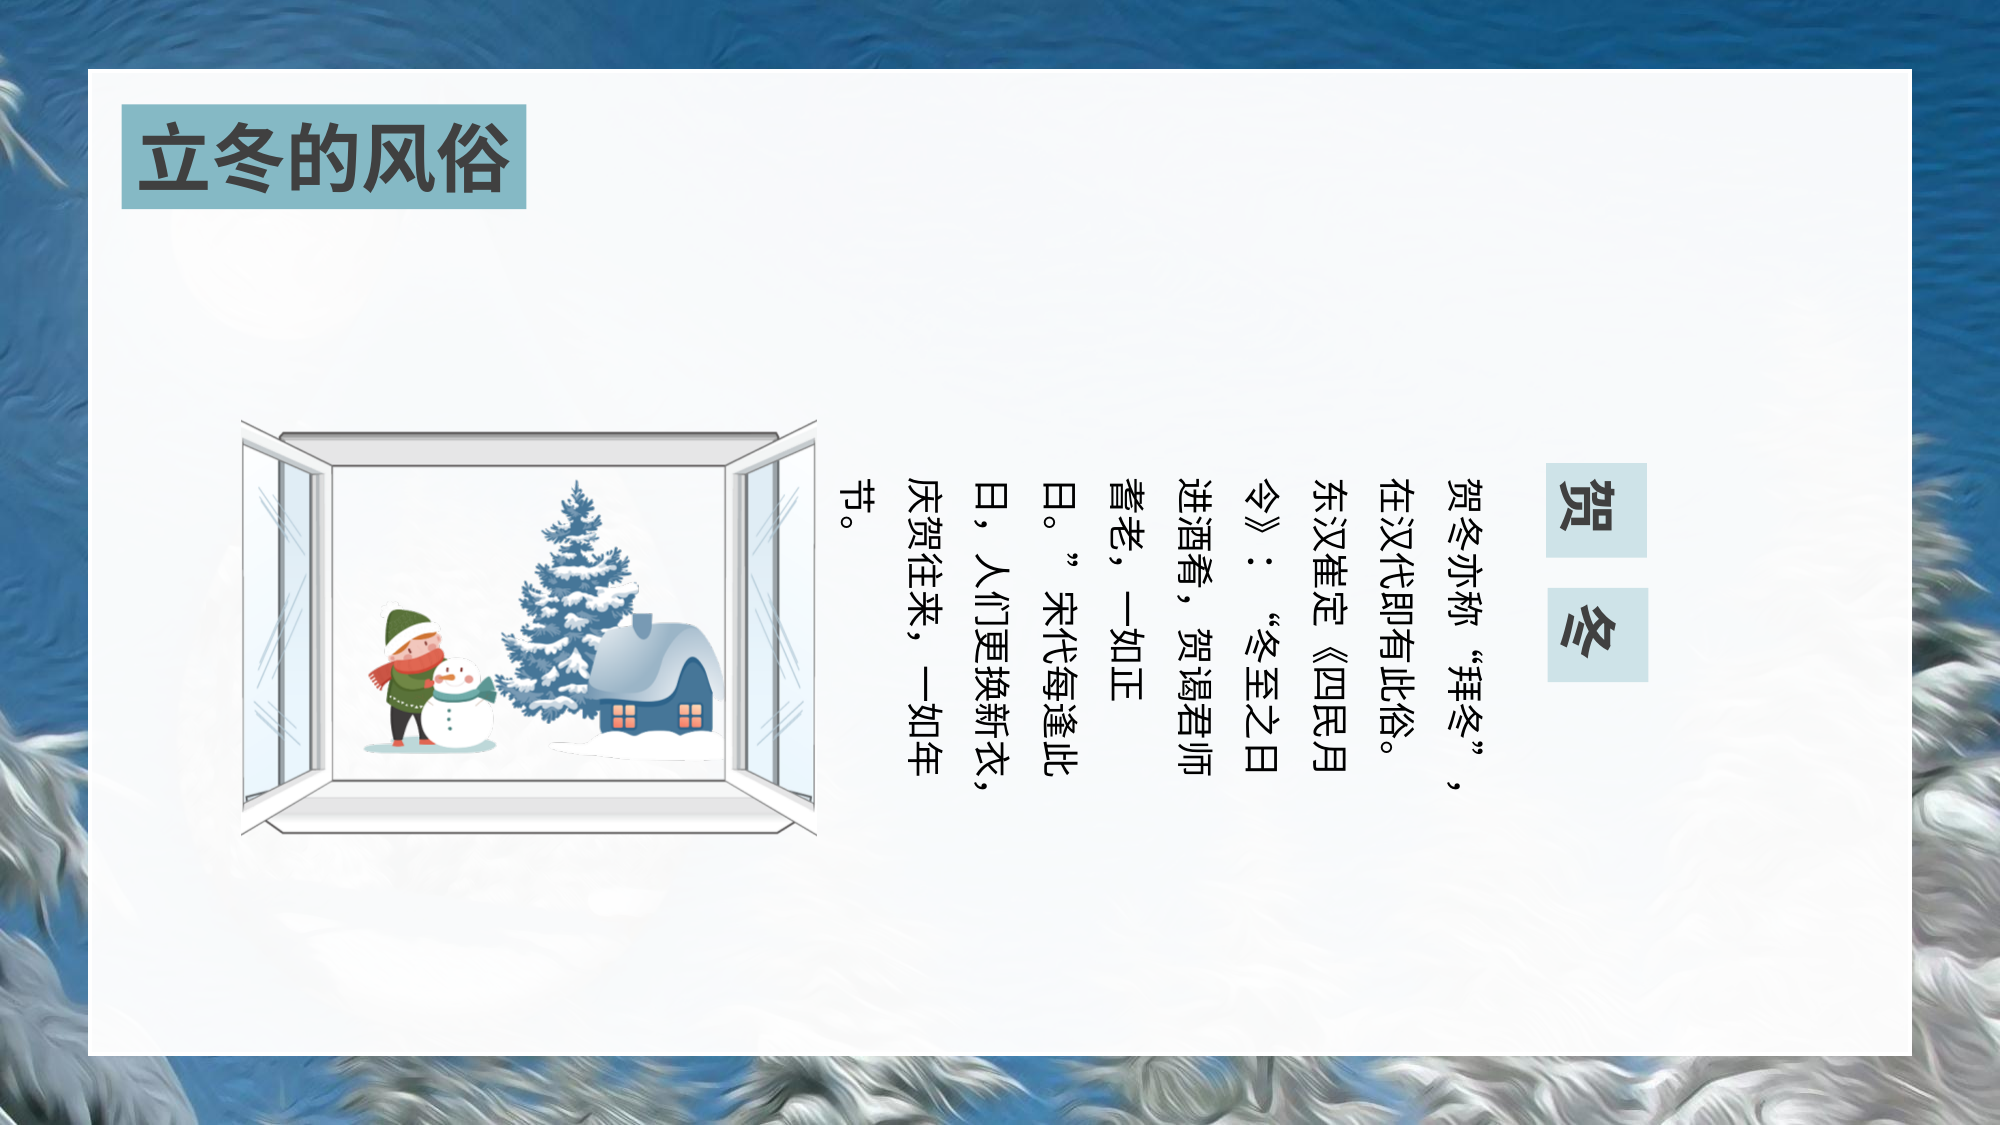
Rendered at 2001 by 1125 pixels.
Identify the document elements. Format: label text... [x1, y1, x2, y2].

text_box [942, 463, 1649, 793]
picture [0, 0, 2000, 1125]
text_box 立冬的风俗 [121, 104, 527, 210]
